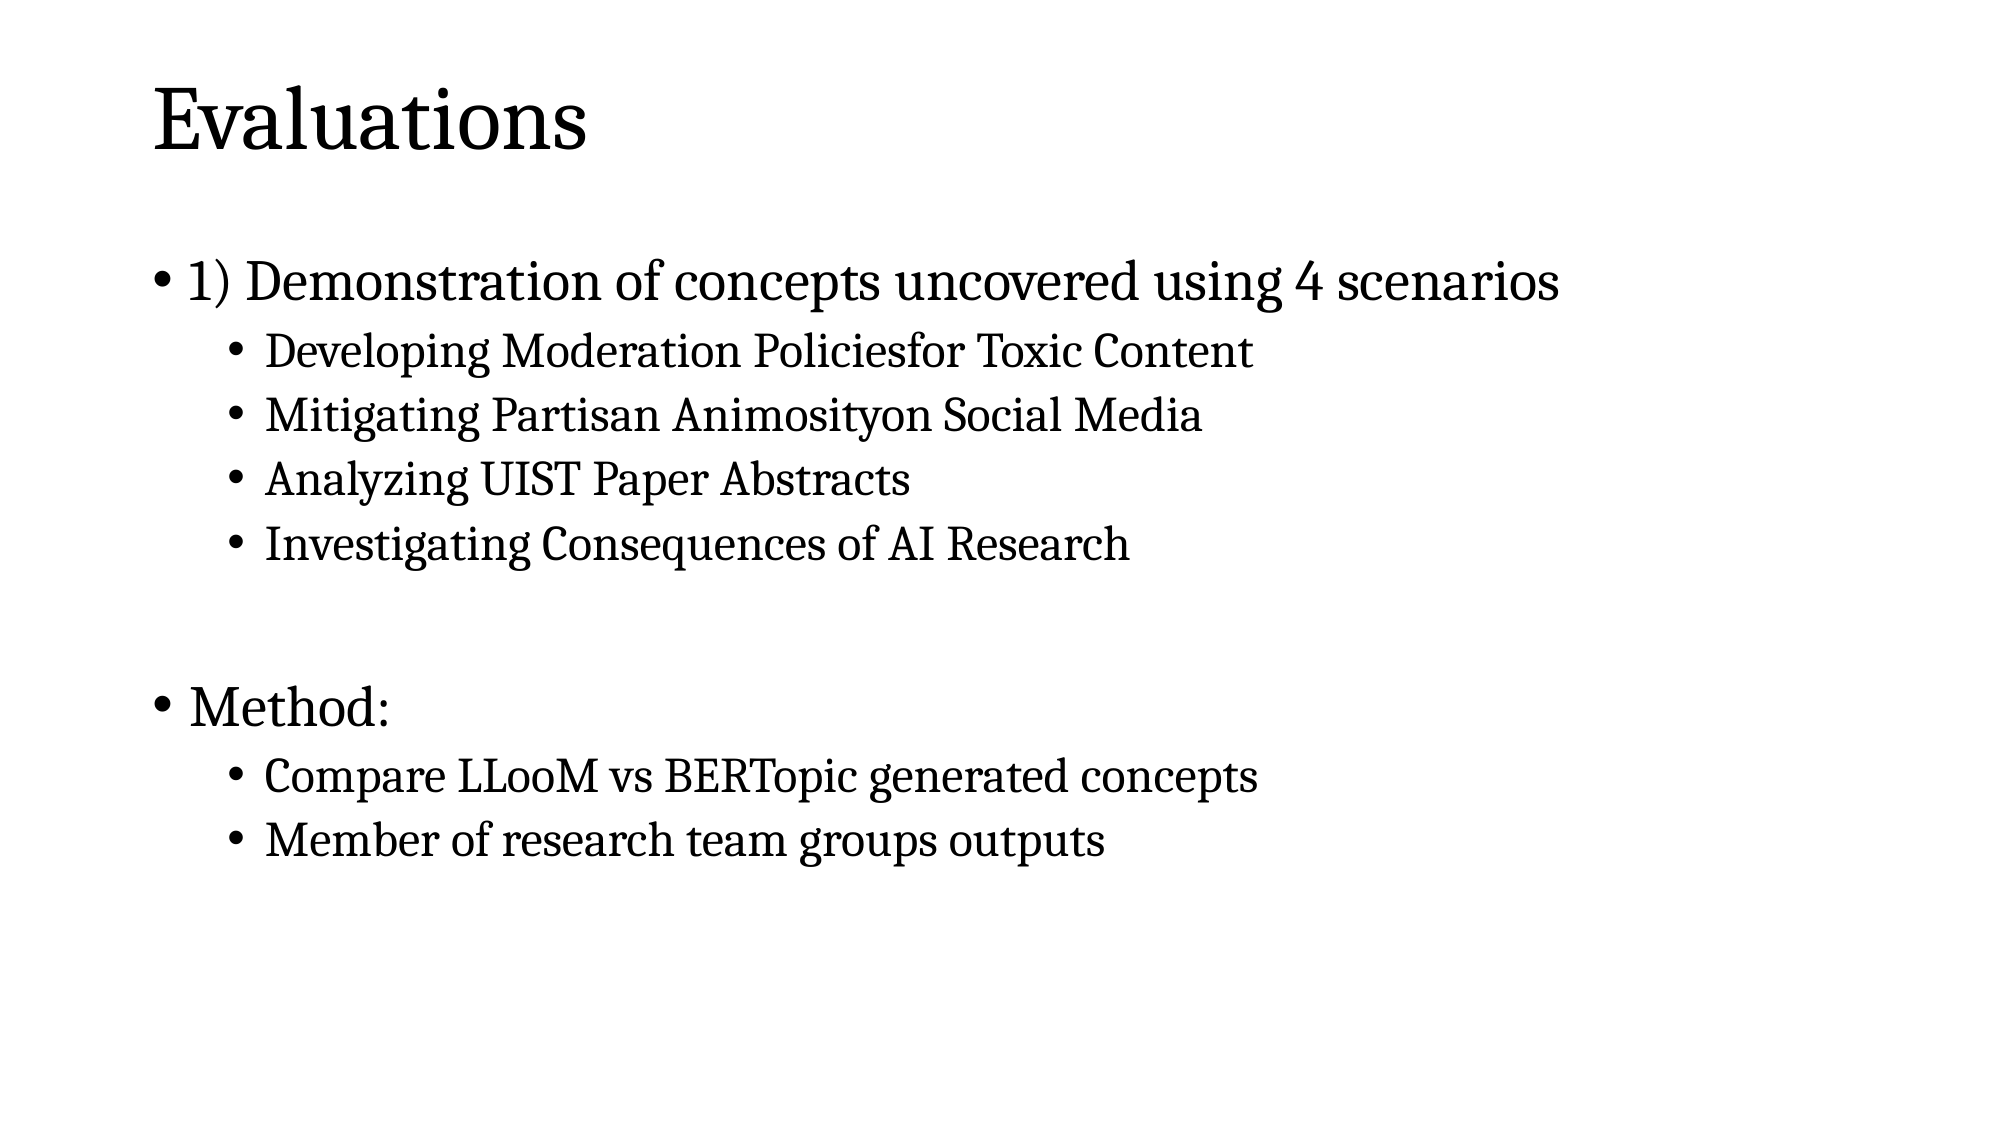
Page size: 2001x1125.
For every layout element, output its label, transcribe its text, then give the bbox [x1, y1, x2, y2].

list 1) Demonstration of concepts uncovered using 4 scenarios Developing Moderation Policiesfor Toxic Content Mitigating Partisan Animosityon Social Media Analyzing UIST Paper Abstracts Investigating Consequences of AI Research Method: Compare LLooM vs BERTopic generated concepts Member of research team groups outputs [137, 243, 1863, 1014]
title Evaluations [137, 11, 1863, 229]
